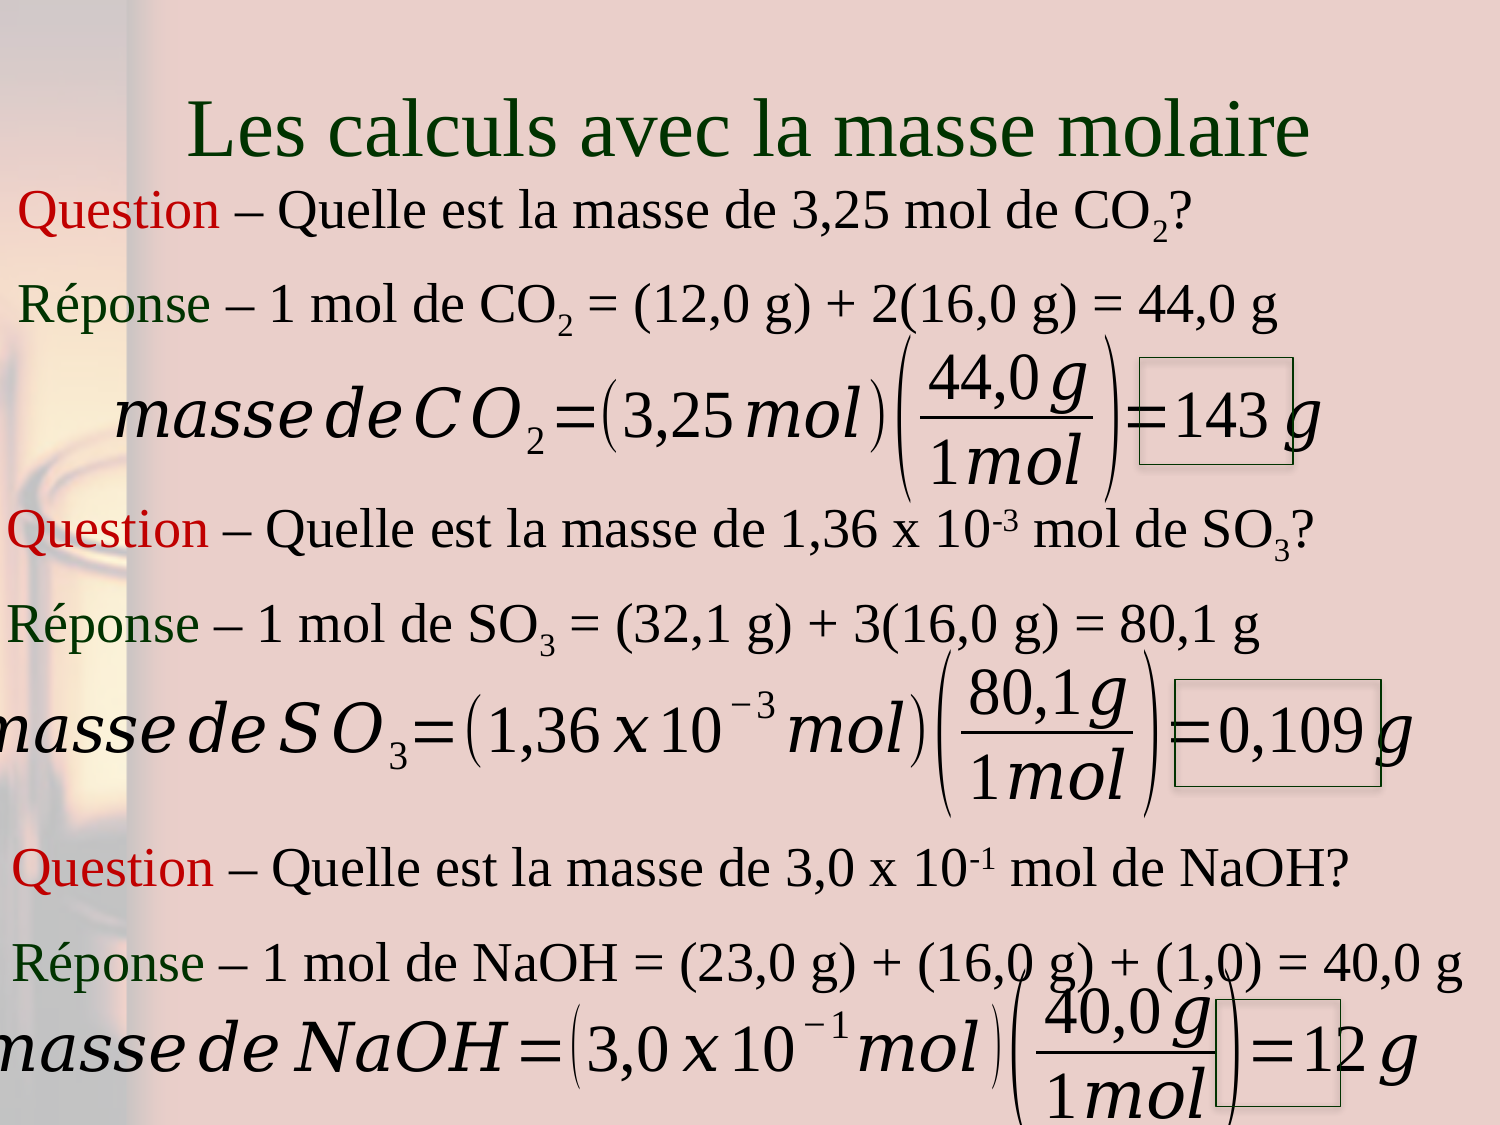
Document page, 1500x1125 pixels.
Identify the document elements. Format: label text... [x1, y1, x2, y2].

text_box Question – Quelle est la masse de 3,0 x 10-1 mol de NaOH? [0, 822, 1484, 917]
title Les calculs avec la masse molaire [54, 75, 1446, 164]
text_box Question – Quelle est la masse de 1,36 x 10-3 mol de SO3? [0, 484, 1478, 579]
text_box Question – Quelle est la masse de 3,25 mol de CO2? [2, 164, 1490, 259]
text_box Réponse – 1 mol de NaOH = (23,0 g) + (16,0 g) + (1,0) = 40,0 g [0, 917, 1490, 1012]
text_box [1139, 357, 1294, 465]
text_box [1174, 679, 1382, 787]
text_box Réponse – 1 mol de CO2 = (12,0 g) + 2(16,0 g) = 44,0 g [2, 258, 1444, 354]
text_box [1215, 999, 1341, 1107]
text_box Réponse – 1 mol de SO3 = (32,1 g) + 3(16,0 g) = 80,1 g [0, 578, 1459, 673]
